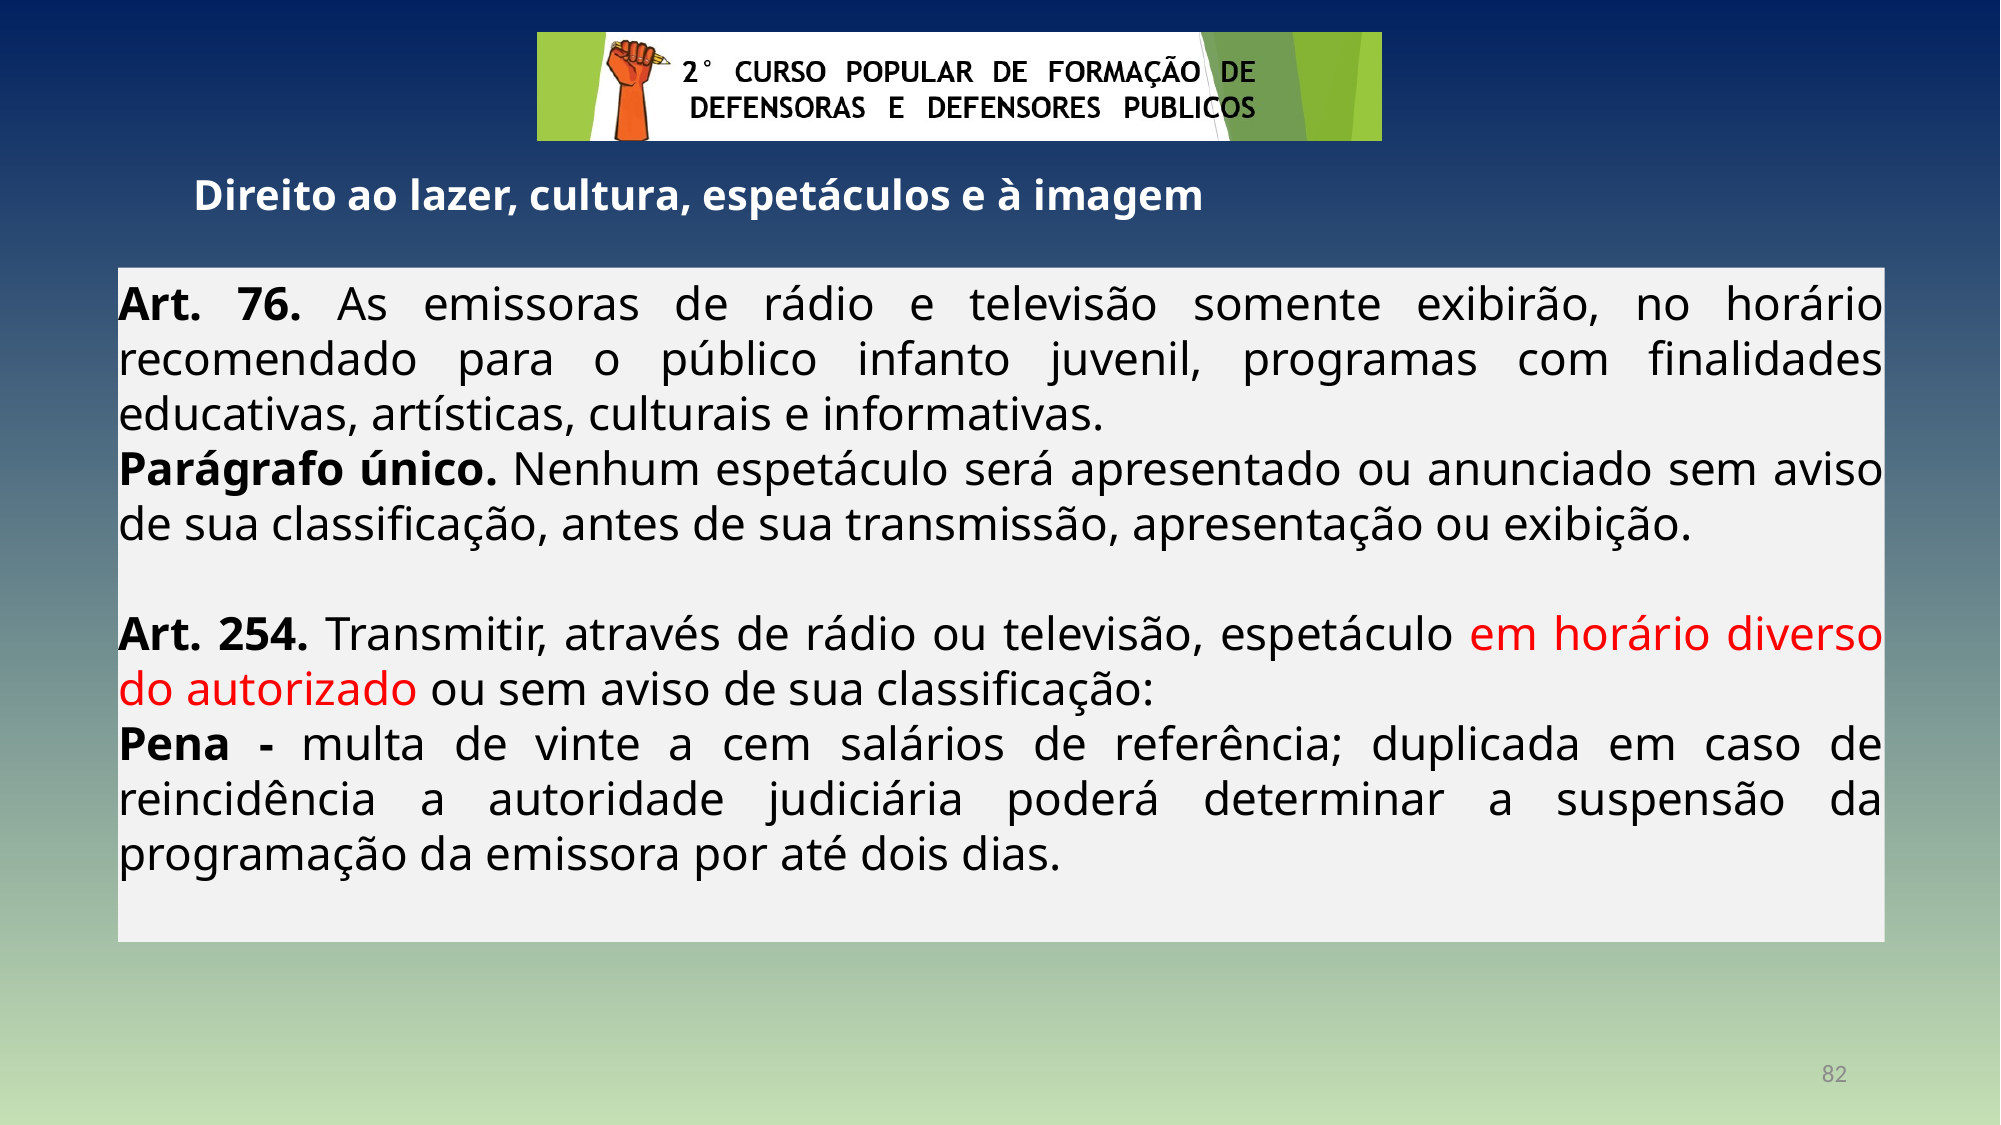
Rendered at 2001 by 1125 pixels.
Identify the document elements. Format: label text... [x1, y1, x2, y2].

text_box Art. 76. As emissoras de rádio e televisão somente exibirão, no horário recomendado para o público infanto juvenil, programas com finalidades educativas, artísticas, culturais e informativas. Parágrafo único. Nenhum espetáculo será apresentado ou anunciado sem aviso de sua classificação, antes de sua transmissão, apresentação ou exibição. Art. 254. Transmitir, através de rádio ou televisão, espetáculo em horário diverso do autorizado ou sem aviso de sua classificação: Pena - multa de vinte a cem salários de referência; duplicada em caso de reincidência a autoridade judiciária poderá determinar a suspensão da programação da emissora por até dois dias. [118, 267, 1885, 942]
picture [537, 32, 1382, 141]
text_box Direito ao lazer, cultura, espetáculos e à imagem [193, 161, 1807, 227]
slide_number 82 [1412, 1042, 1863, 1103]
